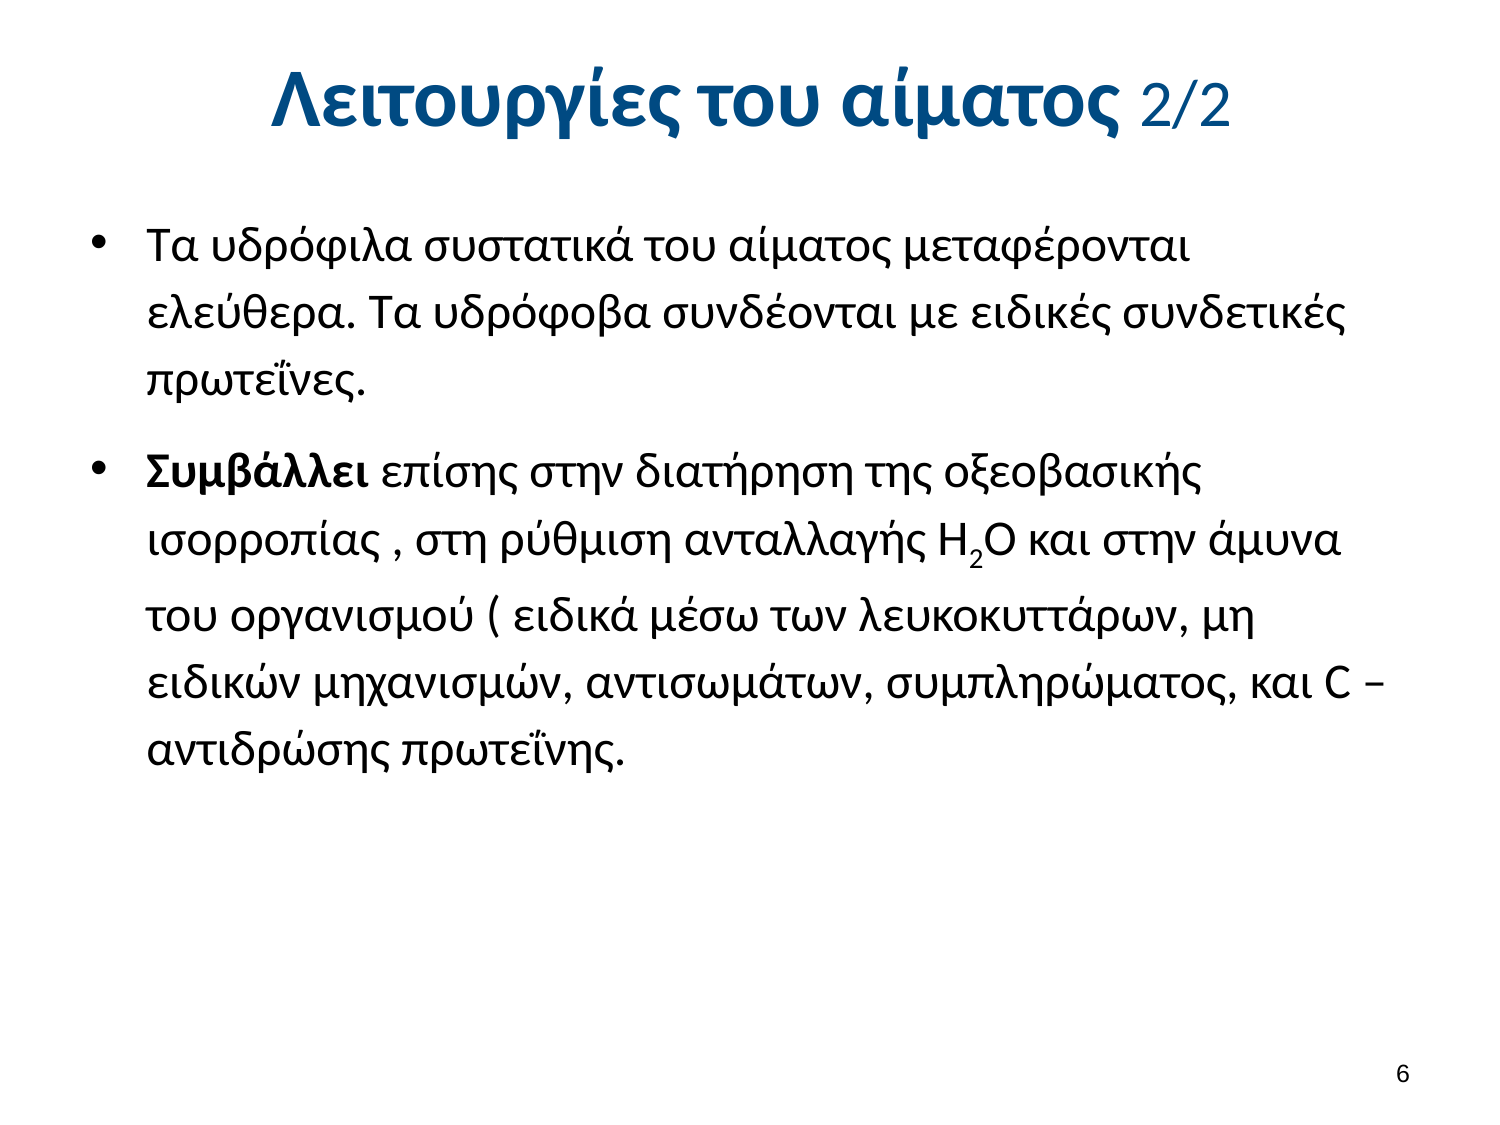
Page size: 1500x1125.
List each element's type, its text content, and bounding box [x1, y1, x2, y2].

list Τα υδρόφιλα συστατικά του αίματος μεταφέρονται ελεύθερα. Τα υδρόφοβα συνδέονται με ειδικές συνδετικές πρωτεΐνες. Συμβάλλει επίσης στην διατήρηση της οξεοβασικής ισορροπίας , στη ρύθμιση ανταλλαγής Η2Ο και στην άμυνα του οργανισμού ( ειδικά μέσω των λευκοκυττάρων, μη ειδικών μηχανισμών, αντισωμάτων, συμπληρώματος, και C – αντιδρώσης πρωτεΐνης. [75, 196, 1425, 1024]
title Λειτουργίες του αίματος 2/2 [76, 19, 1427, 169]
slide_number 5 [1074, 1042, 1425, 1103]
